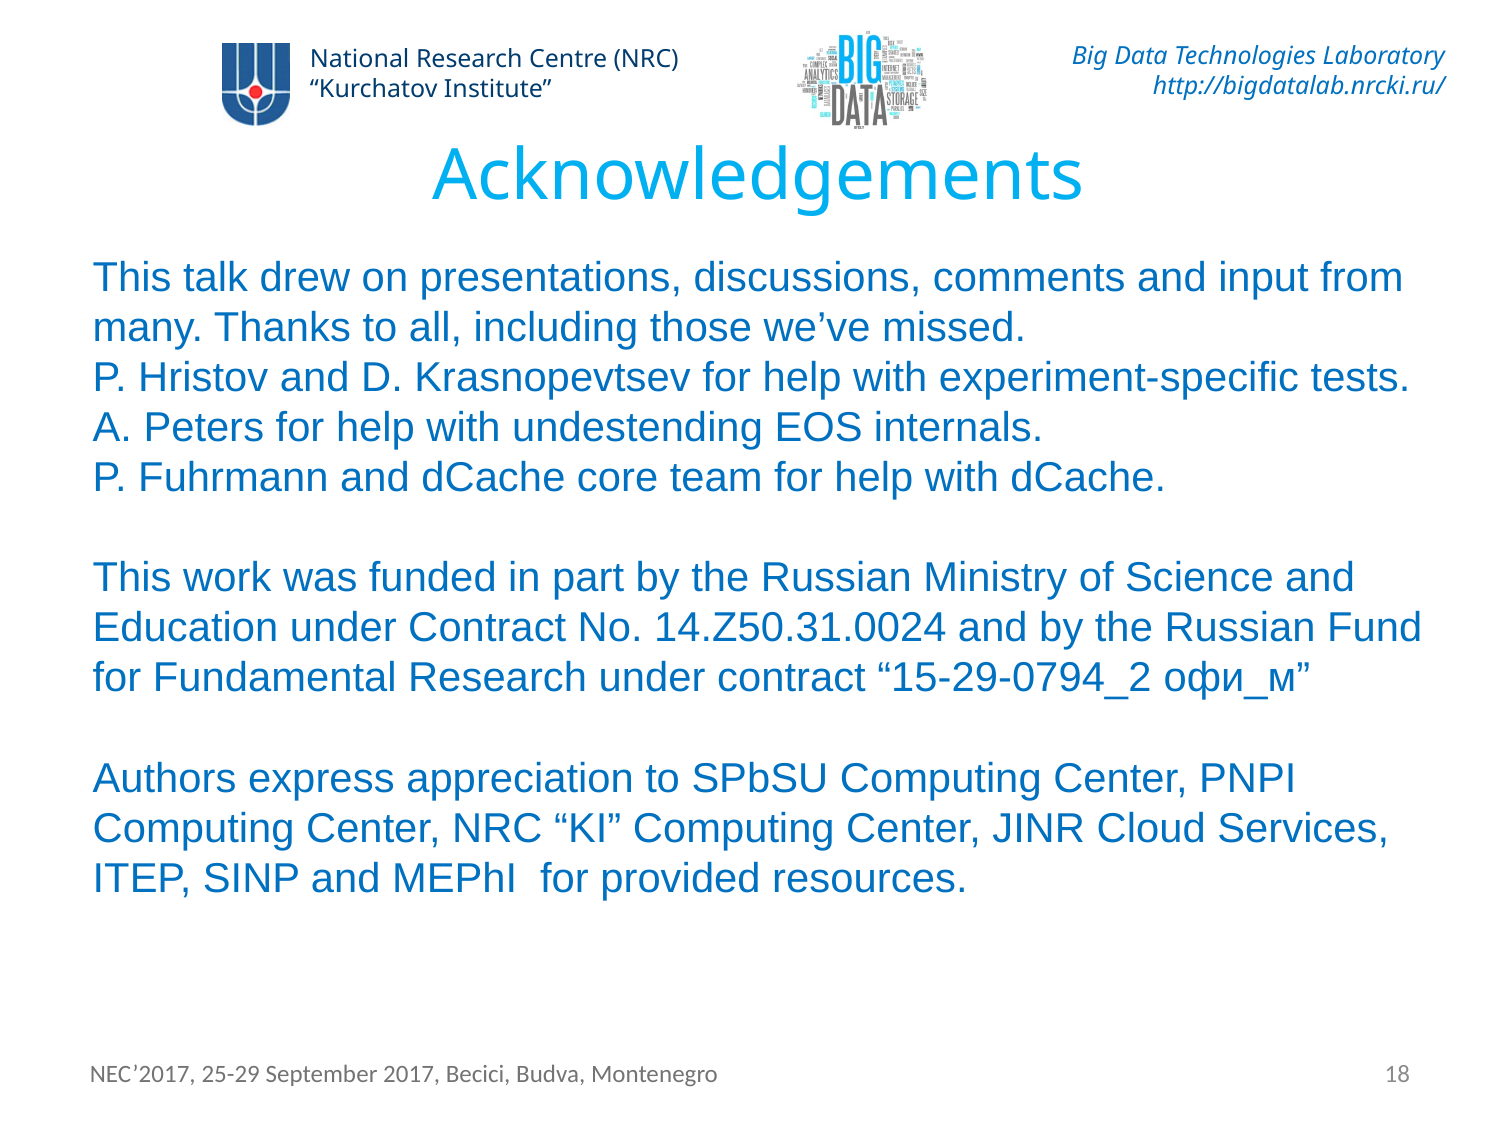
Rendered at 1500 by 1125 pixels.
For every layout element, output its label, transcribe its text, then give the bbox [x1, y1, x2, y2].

text_box Acknowledgements [64, 113, 1436, 232]
picture [222, 43, 290, 113]
subtitle This talk drew on presentations, discussions, comments and input from many. Thanks to all, including those we’ve missed. P. Hristov and D. Krasnopevtsev for help with experiment-specific tests. A. Peters for help with undestending EOS internals. P. Fuhrmann and dCache core team for help with dCache. This work was funded in part by the Russian Ministry of Science and Education under Contract No. 14.Z50.31.0024 and by the Russian Fund for Fundamental Research under contract “15-29-0794_2 офи_м” Authors express appreciation to SPbSU Computing Center, PNPI Computing Center, NRC “KI” Computing Center, JINR Cloud Services, ITEP, SINP and MEPhI for provided resources. [75, 250, 1425, 1024]
picture [795, 30, 928, 113]
